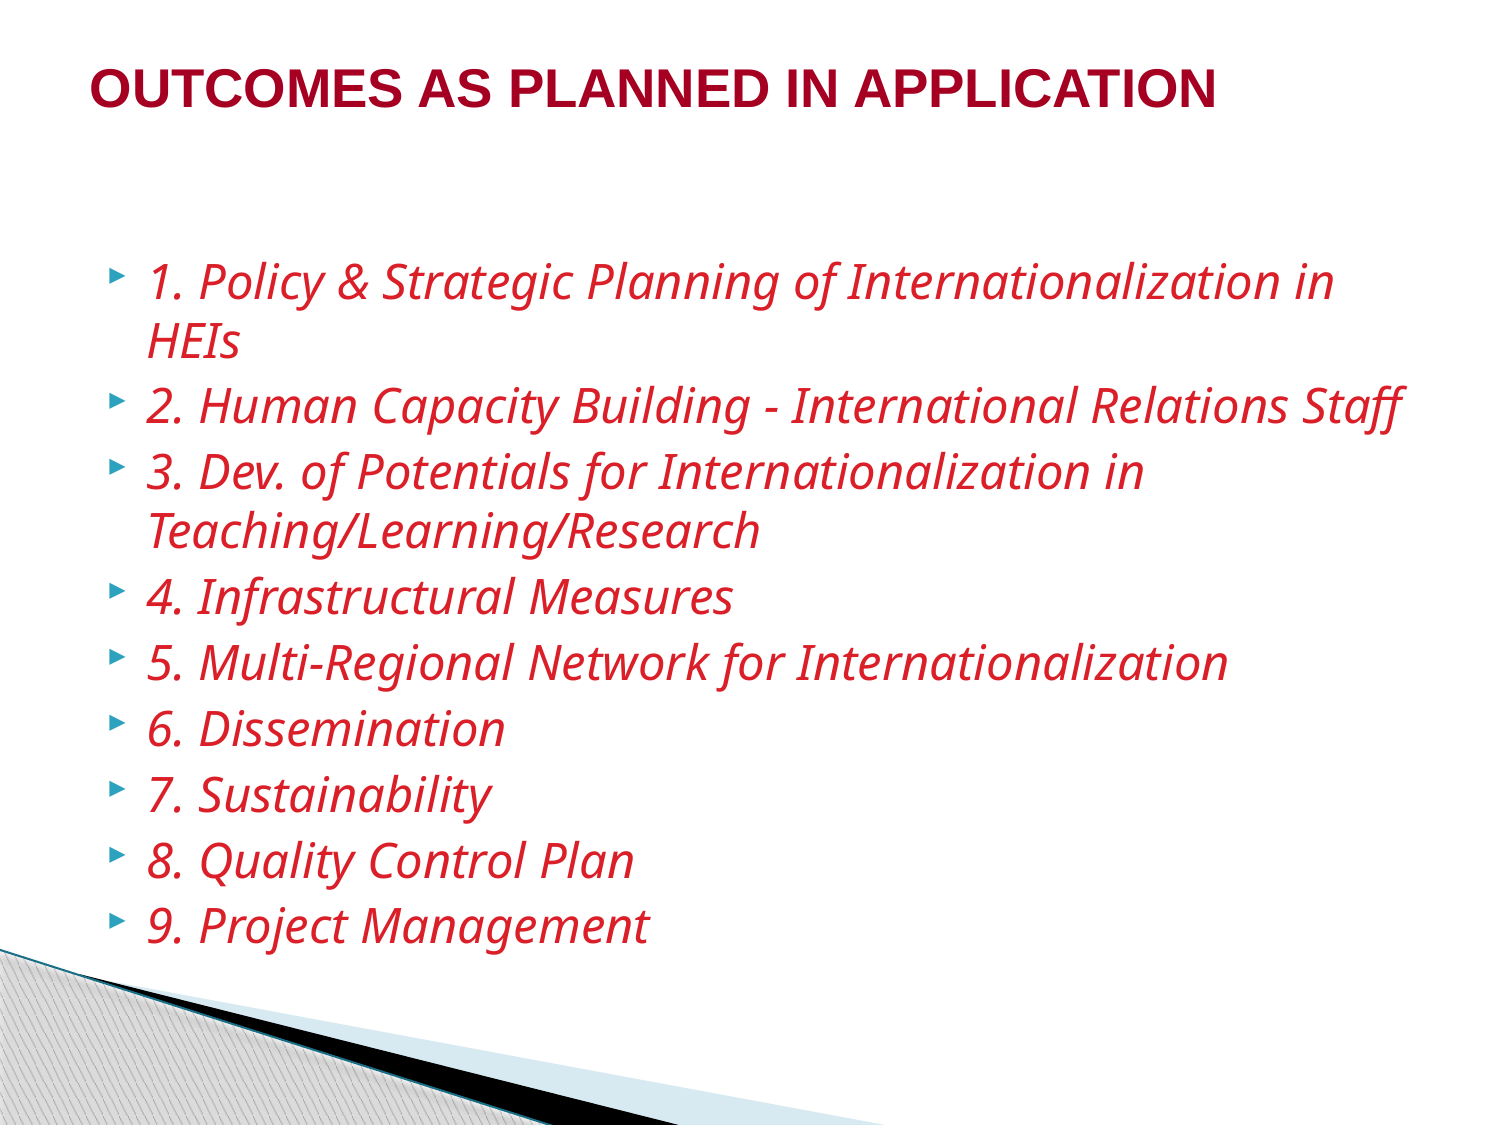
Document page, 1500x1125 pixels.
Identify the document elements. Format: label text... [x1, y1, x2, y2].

title OUTCOMES AS PLANNED IN APPLICATION [75, 45, 1425, 233]
list 1. Policy & Strategic Planning of Internationalization in HEIs 2. Human Capacity Building - International Relations Staff 3. Dev. of Potentials for Internationalization in Teaching/Learning/Research 4. Infrastructural Measures 5. Multi-Regional Network for Internationalization 6. Dissemination 7. Sustainability 8. Quality Control Plan 9. Project Management [75, 243, 1425, 986]
